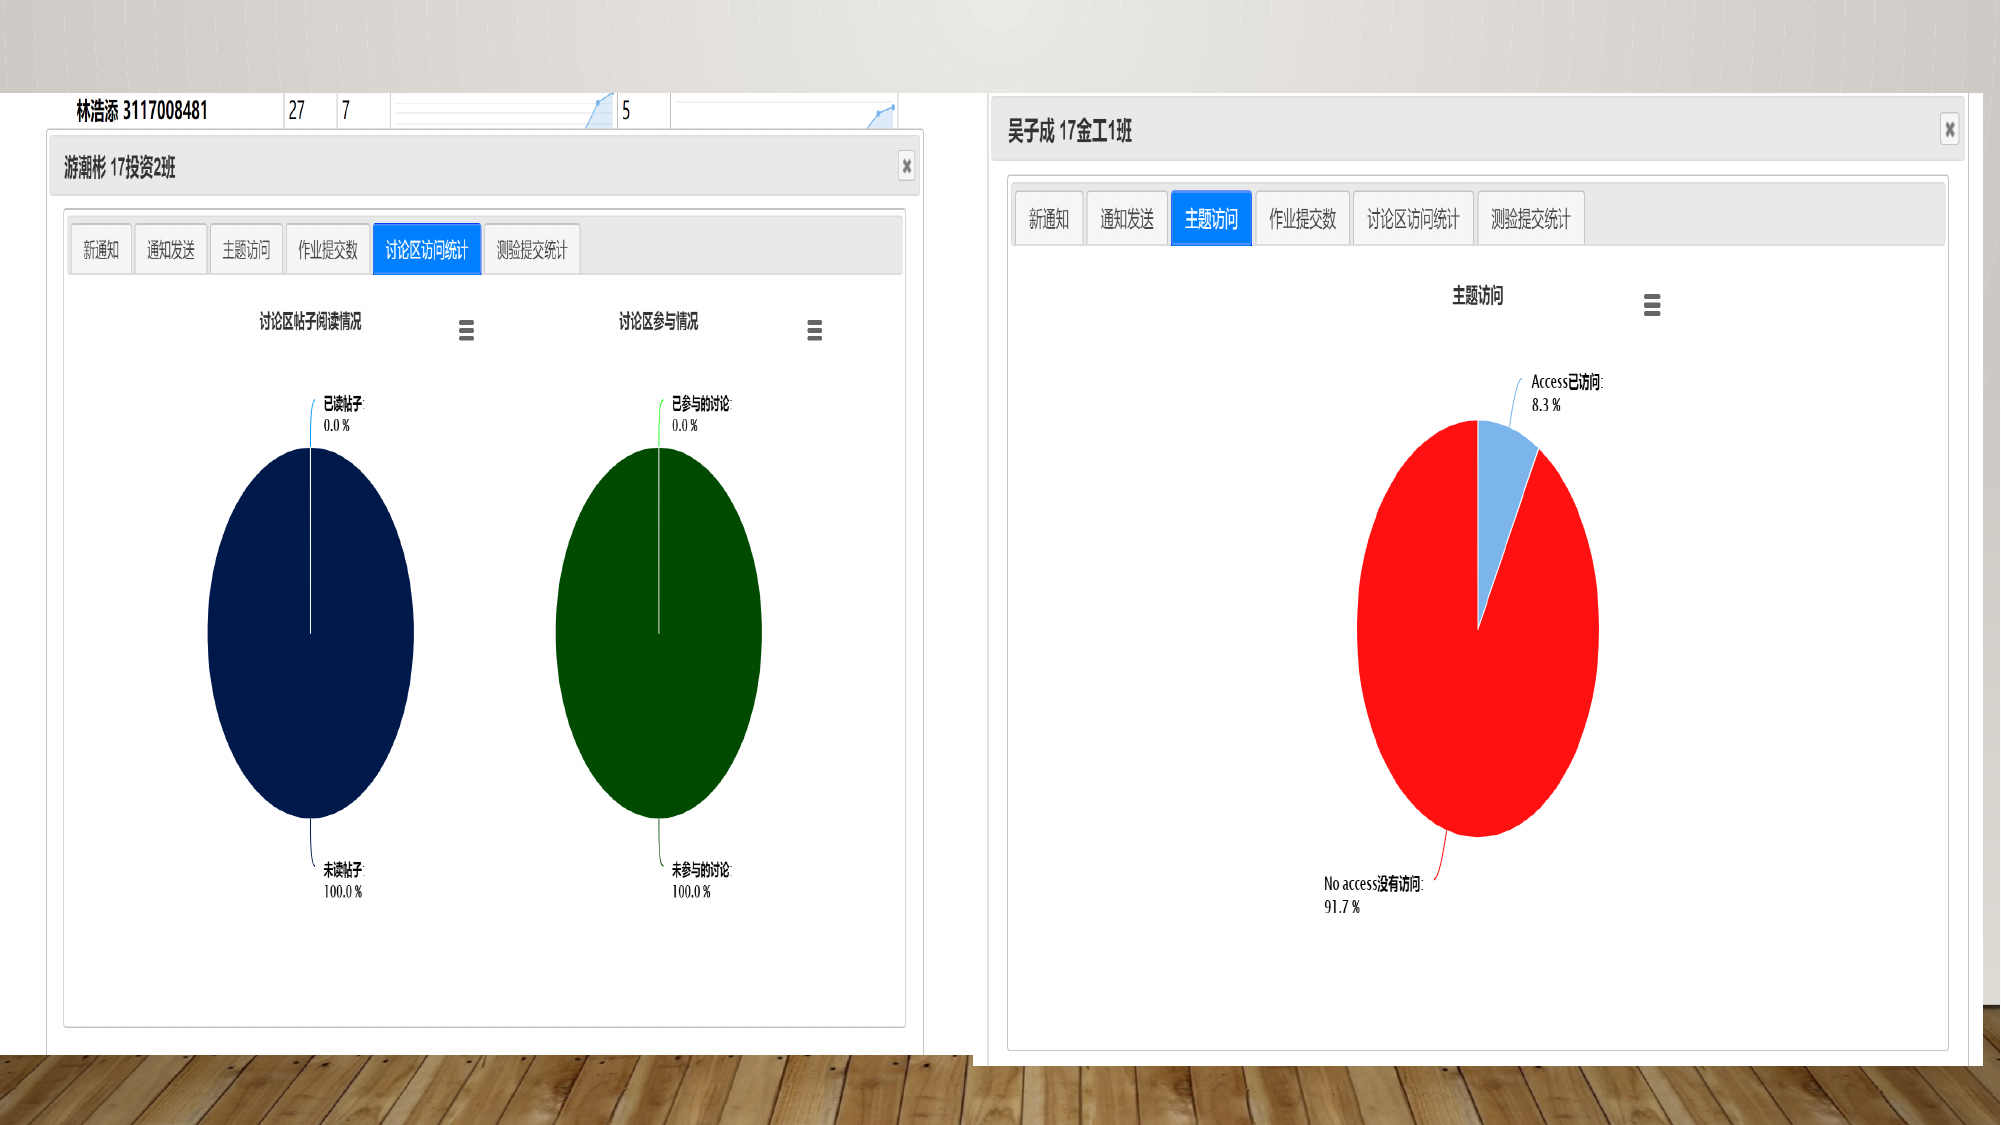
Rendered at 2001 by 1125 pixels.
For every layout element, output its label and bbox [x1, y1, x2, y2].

list [972, 93, 1983, 1066]
picture [0, 93, 2000, 1125]
